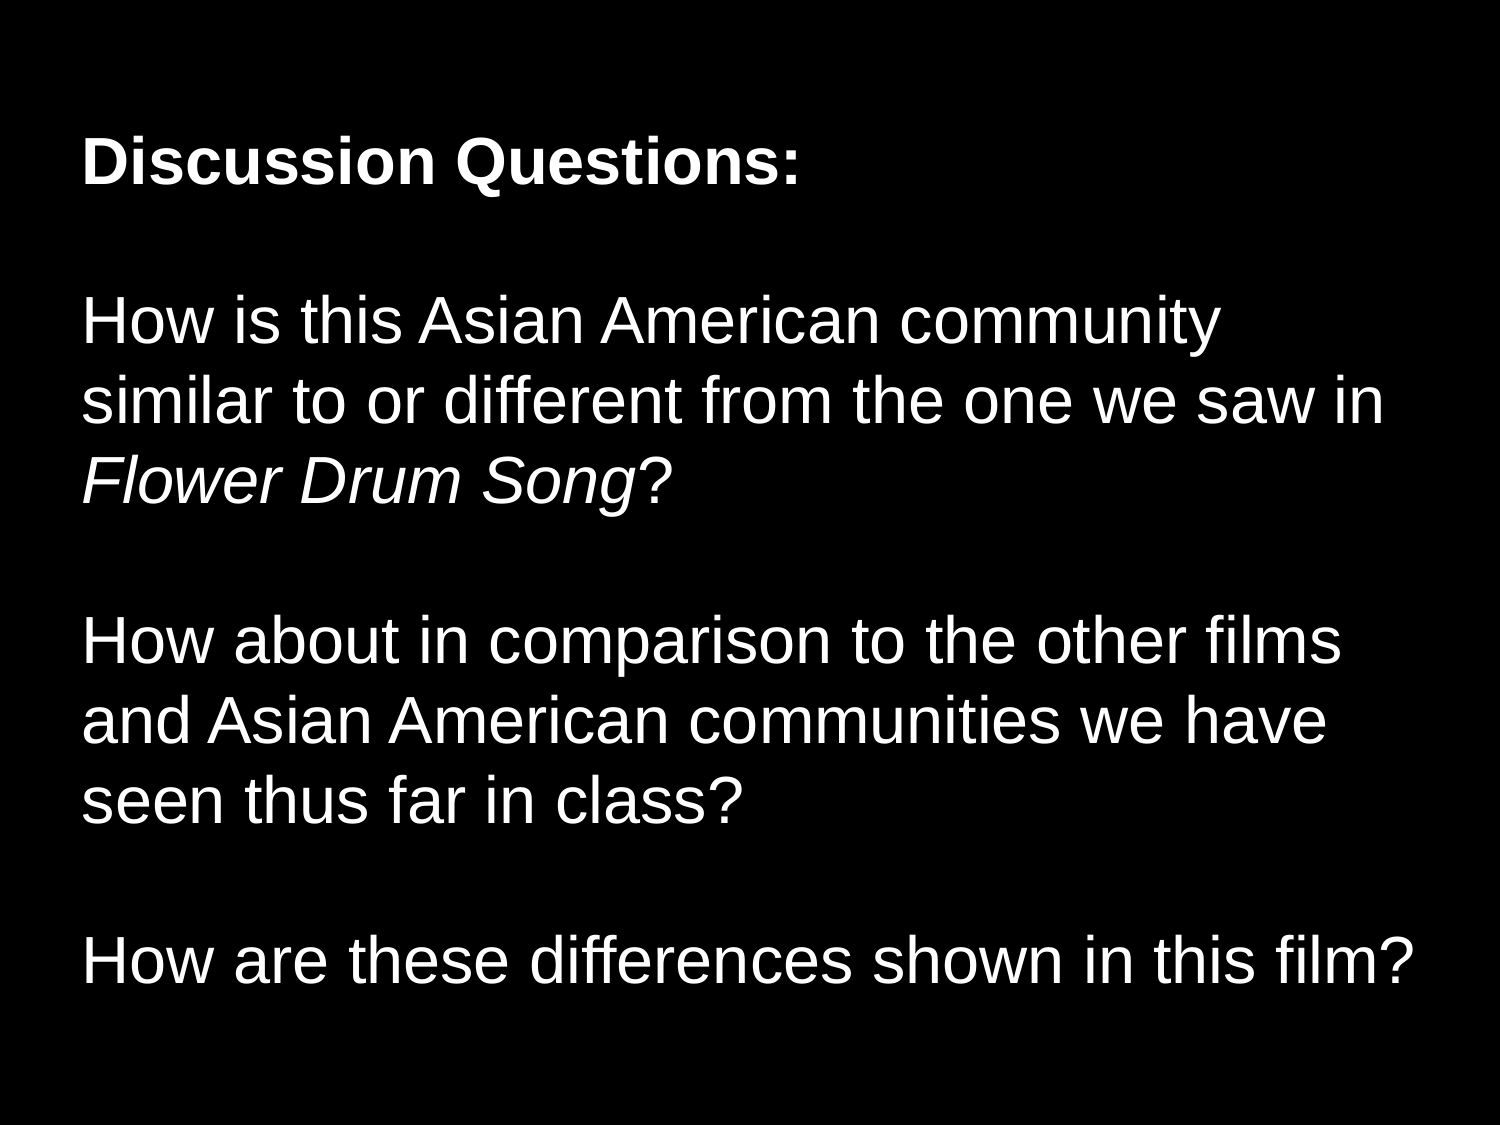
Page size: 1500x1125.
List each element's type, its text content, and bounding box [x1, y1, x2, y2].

text_box Discussion Questions: How is this Asian American community similar to or different from the one we saw in Flower Drum Song? How about in comparison to the other films and Asian American communities we have seen thus far in class? How are these differences shown in this film? [66, 110, 1440, 1005]
